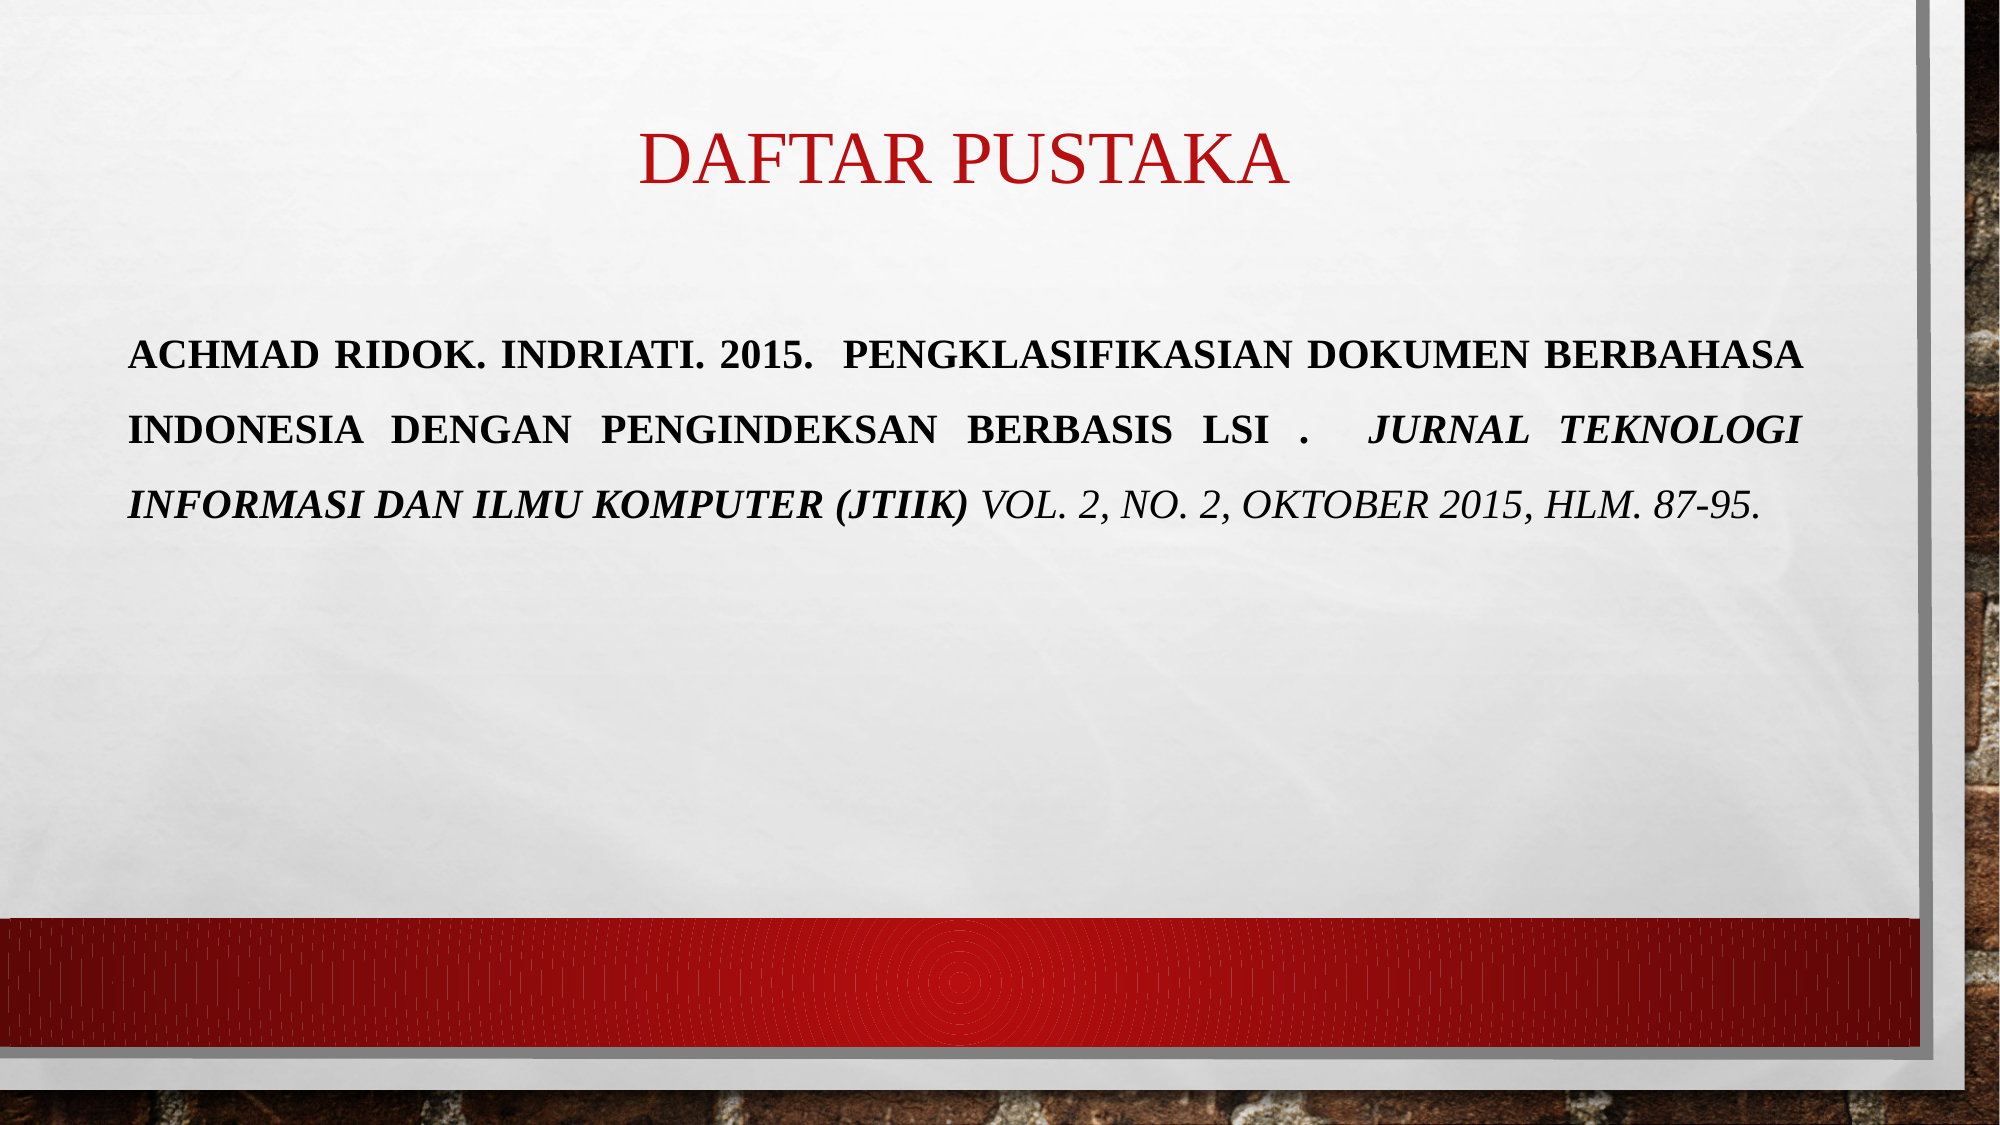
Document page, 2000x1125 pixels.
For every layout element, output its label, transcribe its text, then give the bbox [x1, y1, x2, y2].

list Achmad Ridok. Indriati. 2015. PENGKLASIFIKASIAN DOKUMEN BERBAHASA INDONESIA DENGAN PENGINDEKSAN BERBASIS LSI . Jurnal Teknologi Informasi dan Ilmu Komputer (JTIIK) Vol. 2, No. 2, Oktober 2015, hlm. 87-95. [112, 255, 1818, 574]
title Daftar Pustaka [112, 54, 1818, 209]
picture [0, 0, 2000, 1125]
